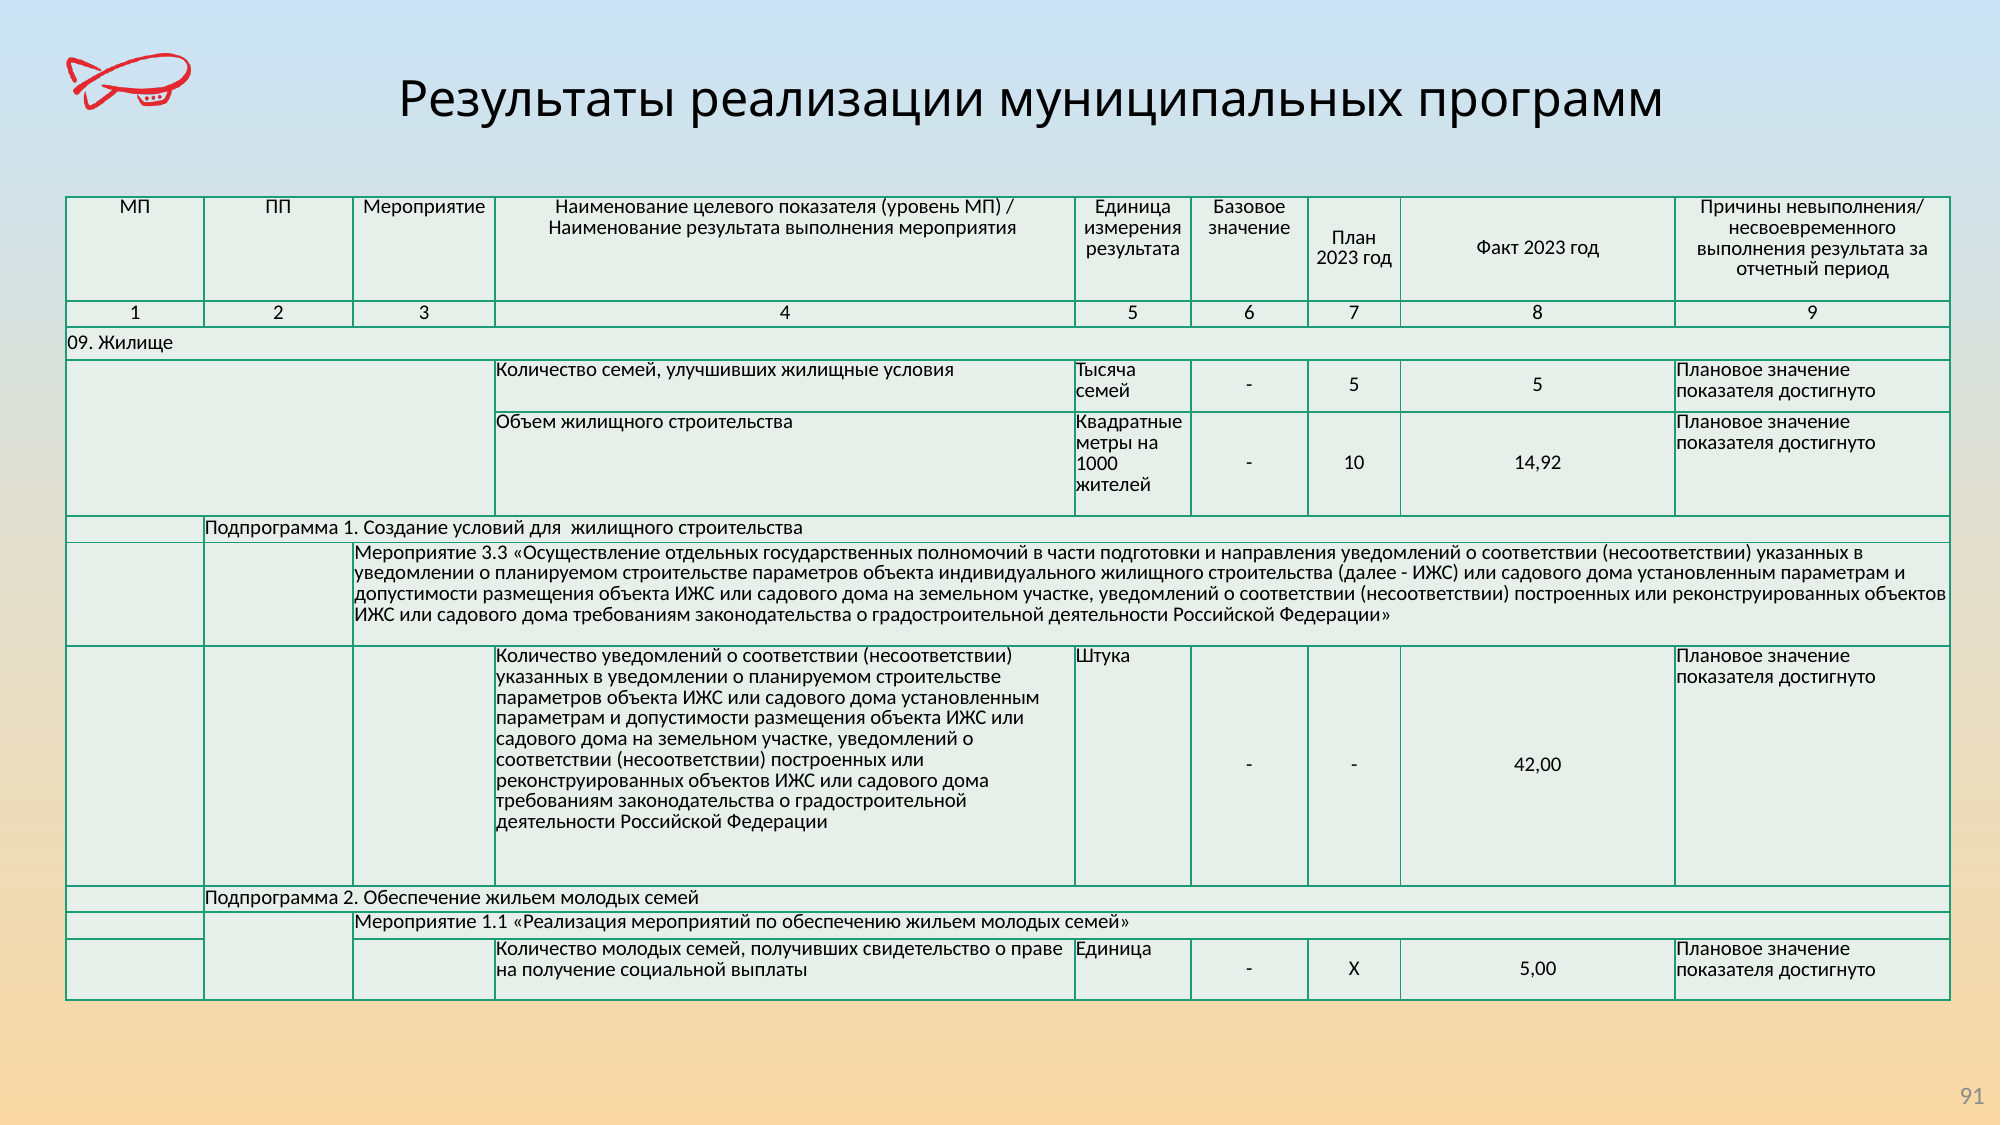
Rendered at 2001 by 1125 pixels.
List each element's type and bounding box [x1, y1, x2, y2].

table_cell [1401, 413, 1674, 515]
table_cell [1076, 413, 1190, 515]
table_cell [67, 328, 1949, 359]
table_cell [67, 887, 203, 911]
picture [66, 53, 191, 110]
table_cell [1401, 940, 1674, 999]
table_header [205, 198, 352, 300]
table_cell [205, 302, 352, 326]
table_cell [67, 302, 203, 326]
table_cell [354, 543, 1949, 645]
table_cell [1192, 940, 1307, 999]
table_cell [67, 940, 203, 999]
table_cell [1309, 647, 1400, 885]
table_cell [1676, 361, 1949, 411]
table_cell [1309, 413, 1400, 515]
table_header [354, 198, 494, 300]
slide_number [1550, 1065, 2000, 1125]
table_cell [496, 413, 1074, 515]
table_cell [1309, 361, 1400, 411]
table_cell [1401, 302, 1674, 326]
table_cell [1192, 413, 1307, 515]
table_cell [205, 543, 352, 645]
table_header [1192, 198, 1307, 300]
table_cell [1401, 361, 1674, 411]
table_cell [354, 913, 1949, 938]
table_cell [205, 517, 1949, 542]
table_cell [354, 302, 494, 326]
table_cell [205, 887, 1949, 911]
table_cell [1076, 940, 1190, 999]
table_cell [1676, 302, 1949, 326]
table_cell [1076, 647, 1190, 885]
table_cell [1192, 647, 1307, 885]
table_cell [205, 647, 352, 885]
table_cell [1192, 361, 1307, 411]
table_cell [1076, 302, 1190, 326]
table_cell [1192, 302, 1307, 326]
table_header [67, 198, 203, 300]
table_cell [496, 647, 1074, 885]
table_header [1401, 198, 1674, 300]
table_header [496, 198, 1074, 300]
table_cell [1076, 361, 1190, 411]
table_header [1676, 198, 1949, 300]
table_cell [354, 647, 494, 885]
table_header [1309, 198, 1400, 300]
table_cell [1309, 302, 1400, 326]
table_cell [1676, 940, 1949, 999]
table_cell [1309, 940, 1400, 999]
table_cell [1676, 413, 1949, 515]
table_cell [354, 940, 494, 999]
table_cell [496, 302, 1074, 326]
table_cell [496, 361, 1074, 411]
table_cell [496, 940, 1074, 999]
table_cell [205, 913, 352, 999]
table_cell [67, 543, 203, 645]
table_cell [67, 913, 203, 938]
table_cell [67, 361, 494, 515]
table_header [1076, 198, 1190, 300]
table_cell [1401, 647, 1674, 885]
table_cell [67, 647, 203, 885]
title [113, 85, 1950, 175]
table_cell [67, 517, 203, 542]
table_cell [1676, 647, 1949, 885]
